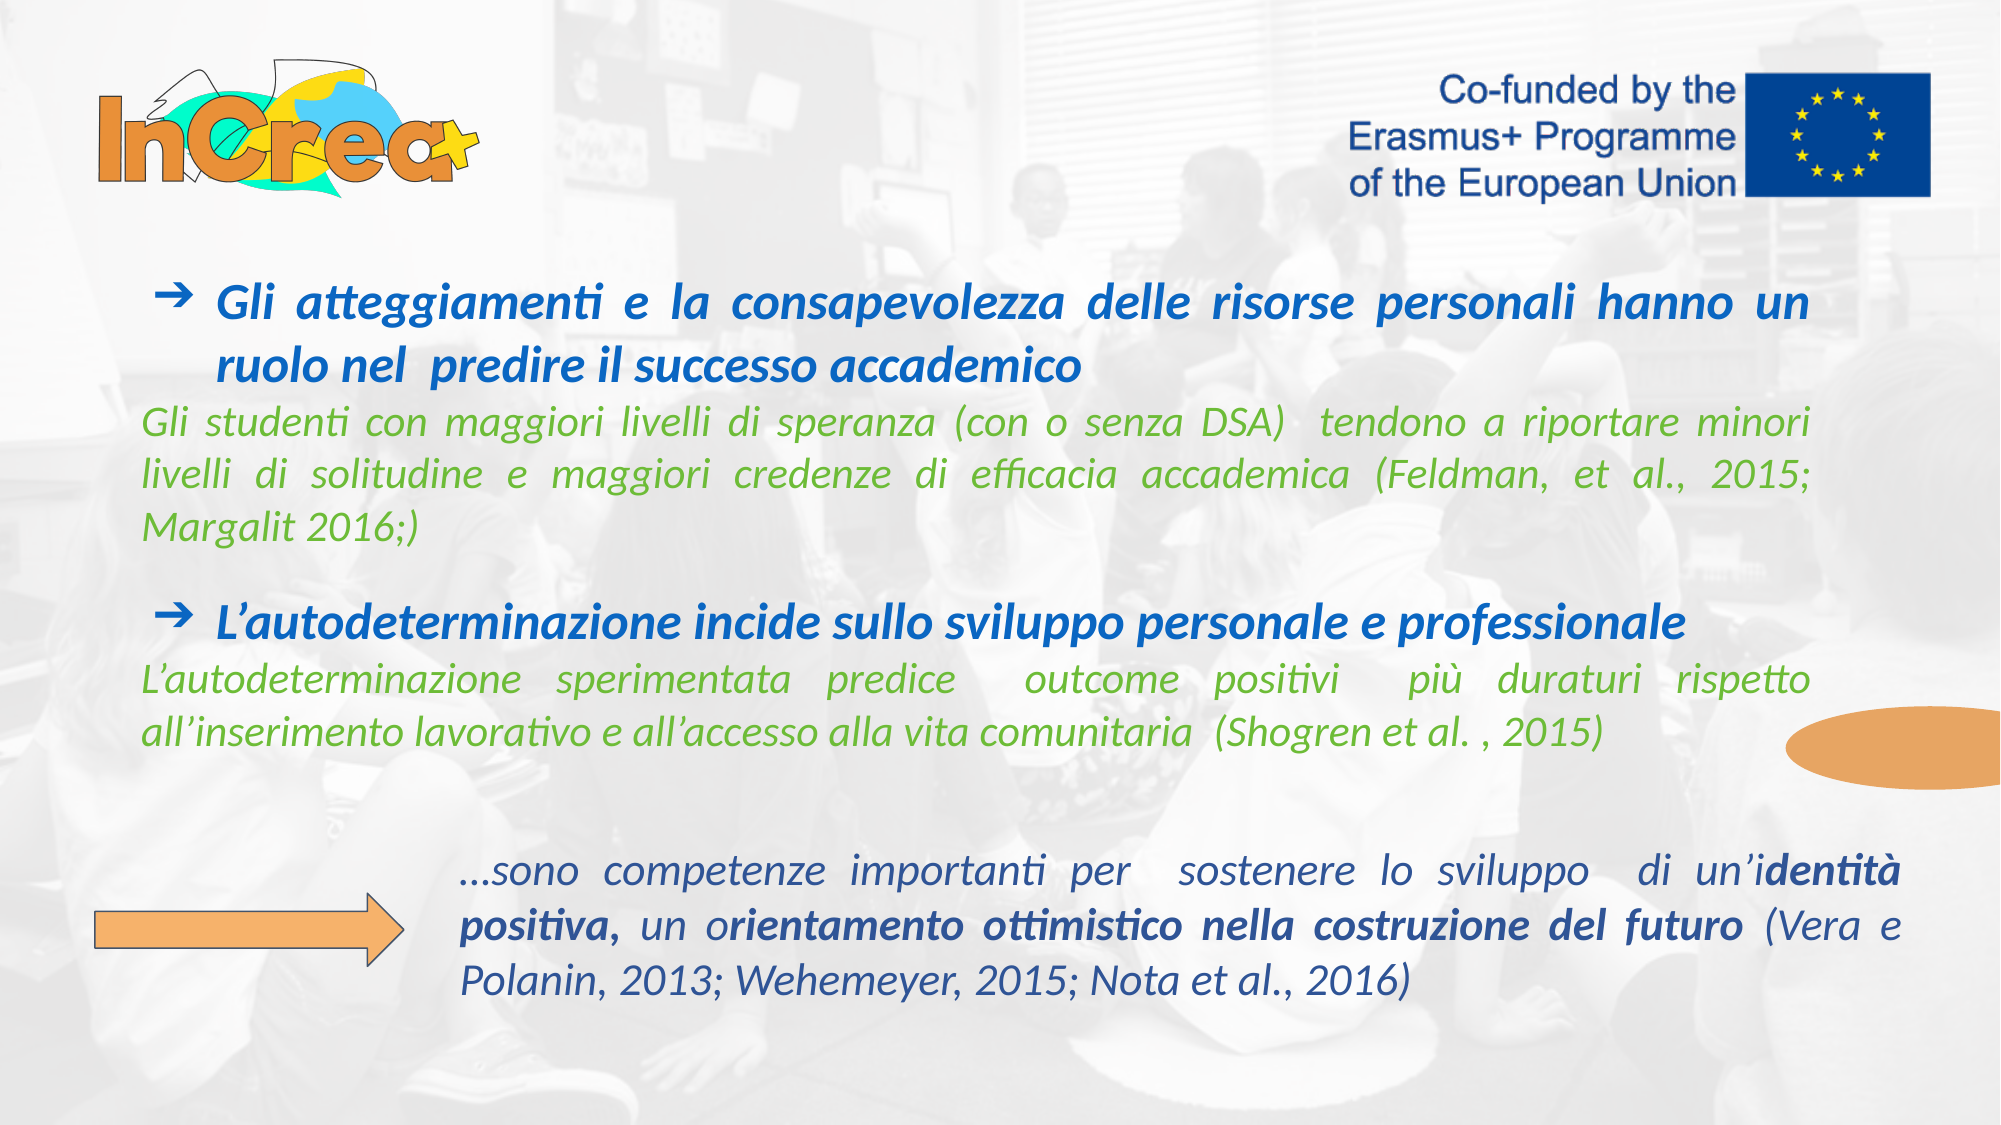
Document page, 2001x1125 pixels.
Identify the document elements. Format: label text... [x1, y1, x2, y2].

picture [93, 52, 482, 203]
list Gli atteggiamenti e la consapevolezza delle risorse personali hanno un ruolo nel predire il successo accademico Gli studenti con maggiori livelli di speranza (con o senza DSA) tendono a riportare minori livelli di solitudine e maggiori credenze di efficacia accademica (Feldman, et al., 2015; Margalit 2016;) L’autodeterminazione incide sullo sviluppo personale e professionale L’autodeterminazione sperimentata predice outcome positivi più duraturi rispetto all’inserimento lavorativo e all’accesso alla vita comunitaria (Shogren et al. , 2015) [125, 260, 1828, 811]
text_box [94, 893, 404, 967]
picture [1331, 69, 1944, 209]
text_box …sono competenze importanti per sostenere lo sviluppo di un’identità positiva, un orientamento ottimistico nella costruzione del futuro (Vera e Polanin, 2013; Wehemeyer, 2015; Nota et al., 2016) [444, 832, 1917, 1013]
